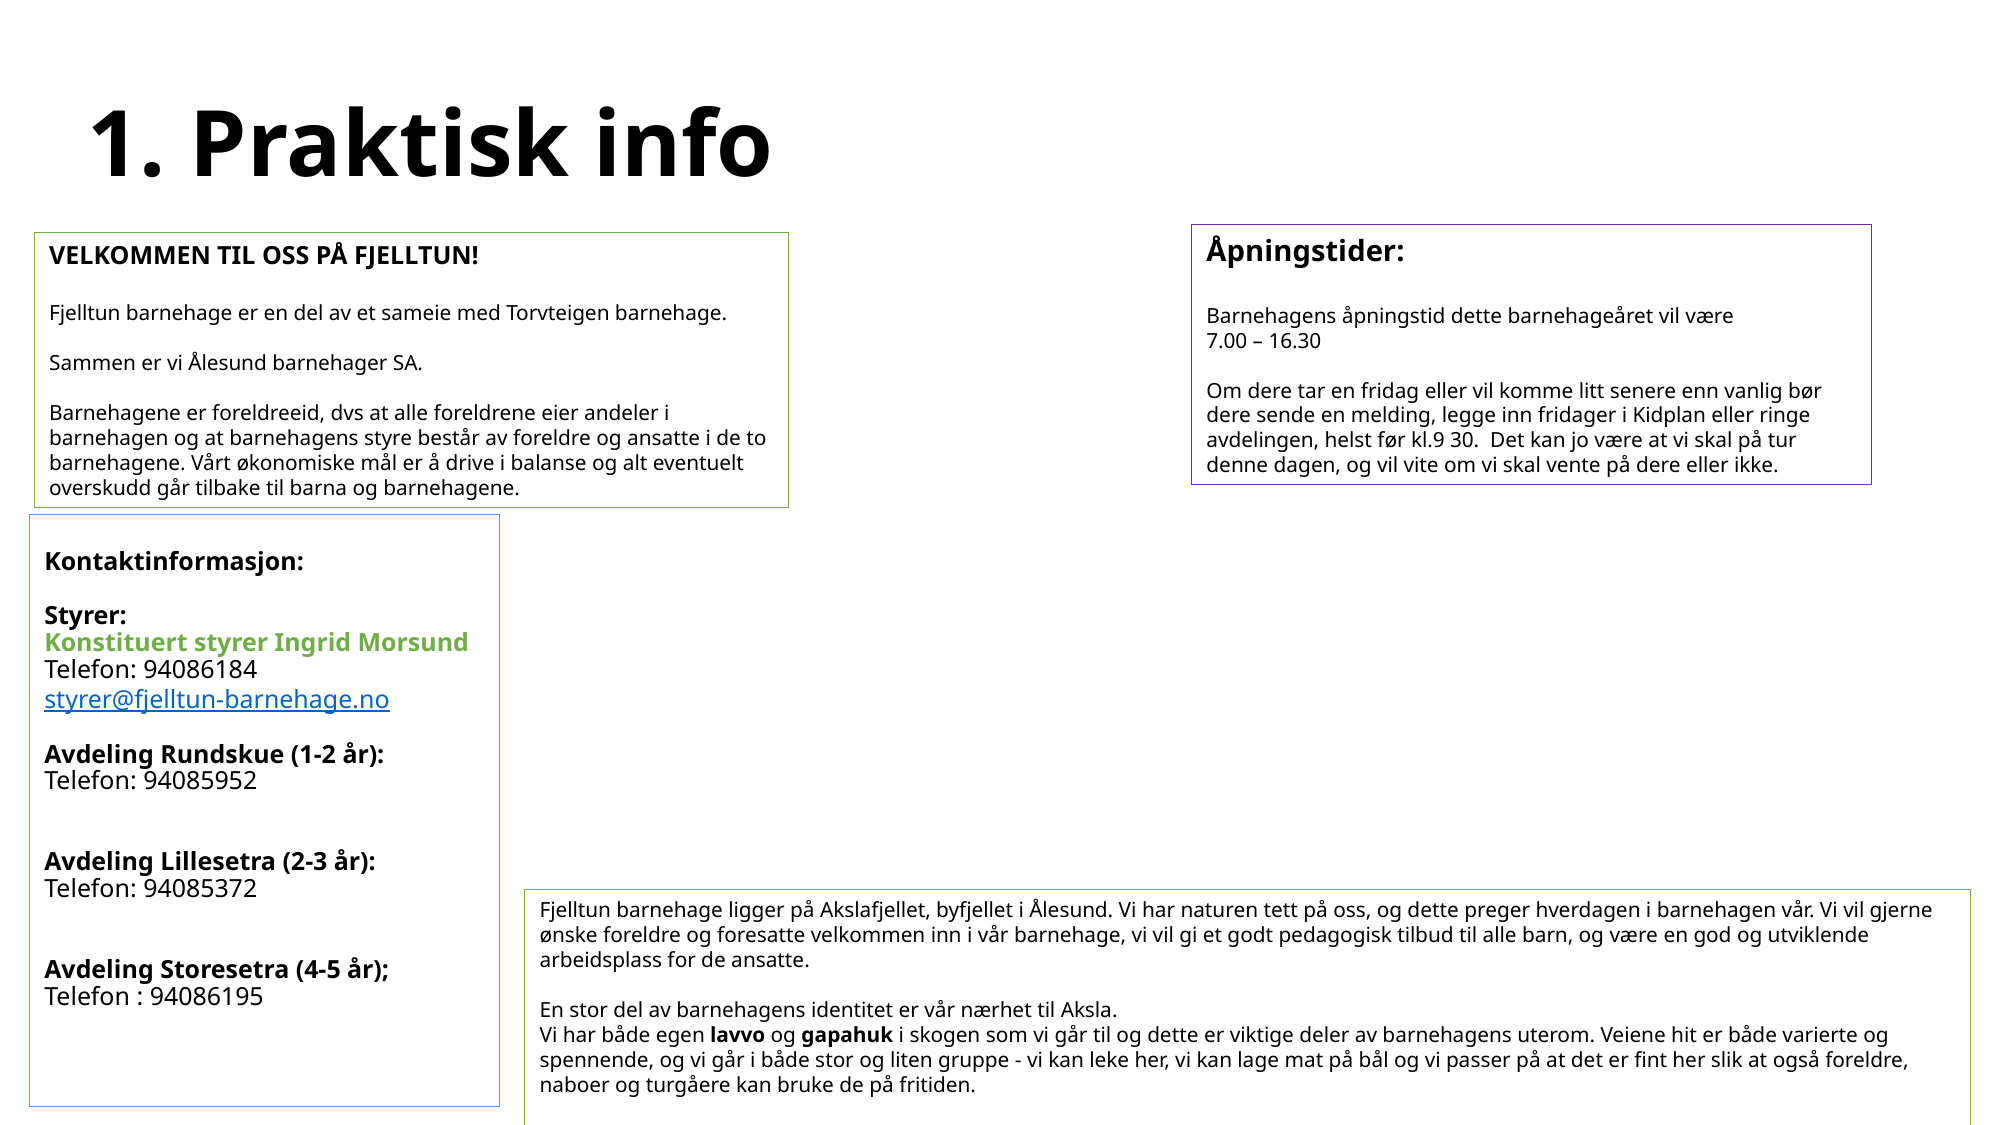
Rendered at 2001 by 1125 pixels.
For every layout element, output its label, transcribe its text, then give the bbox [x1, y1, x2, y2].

text_box VELKOMMEN TIL OSS PÅ FJELLTUN! Fjelltun barnehage er en del av et sameie med Torvteigen barnehage. Sammen er vi Ålesund barnehager SA. Barnehagene er foreldreeid, dvs at alle foreldrene eier andeler i barnehagen og at barnehagens styre består av foreldre og ansatte i de to barnehagene. Vårt økonomiske mål er å drive i balanse og alt eventuelt overskudd går tilbake til barna og barnehagene. [34, 232, 789, 508]
text_box Åpningstider: Barnehagens åpningstid dette barnehageåret vil være 7.00 – 16.30 Om dere tar en fridag eller vil komme litt senere enn vanlig bør dere sende en melding, legge inn fridager i Kidplan eller ringe avdelingen, helst før kl.9 30. Det kan jo være at vi skal på tur denne dagen, og vil vite om vi skal vente på dere eller ikke. [1191, 224, 1872, 485]
title 1. Praktisk info [0, 33, 901, 204]
text_box Fjelltun barnehage ligger på Akslafjellet, byfjellet i Ålesund. Vi har naturen tett på oss, og dette preger hverdagen i barnehagen vår. Vi vil gjerne ønske foreldre og foresatte velkommen inn i vår barnehage, vi vil gi et godt pedagogisk tilbud til alle barn, og være en god og utviklende arbeidsplass for de ansatte. En stor del av barnehagens identitet er vår nærhet til Aksla. Vi har både egen lavvo og gapahuk i skogen som vi går til og dette er viktige deler av barnehagens uterom. Veiene hit er både varierte og spennende, og vi går i både stor og liten gruppe - vi kan leke her, vi kan lage mat på bål og vi passer på at det er fint her slik at også foreldre, naboer og turgåere kan bruke de på fritiden. Det er viktig for oss å dele det gode vi har! [524, 889, 1971, 1125]
subtitle Kontaktinformasjon: Styrer: Konstituert styrer Ingrid Morsund Telefon: 94086184 styrer@fjelltun-barnehage.no Avdeling Rundskue (1-2 år): Telefon: 94085952 Avdeling Lillesetra (2-3 år): Telefon: 94085372 Avdeling Storesetra (4-5 år); Telefon : 94086195 [29, 514, 500, 1107]
